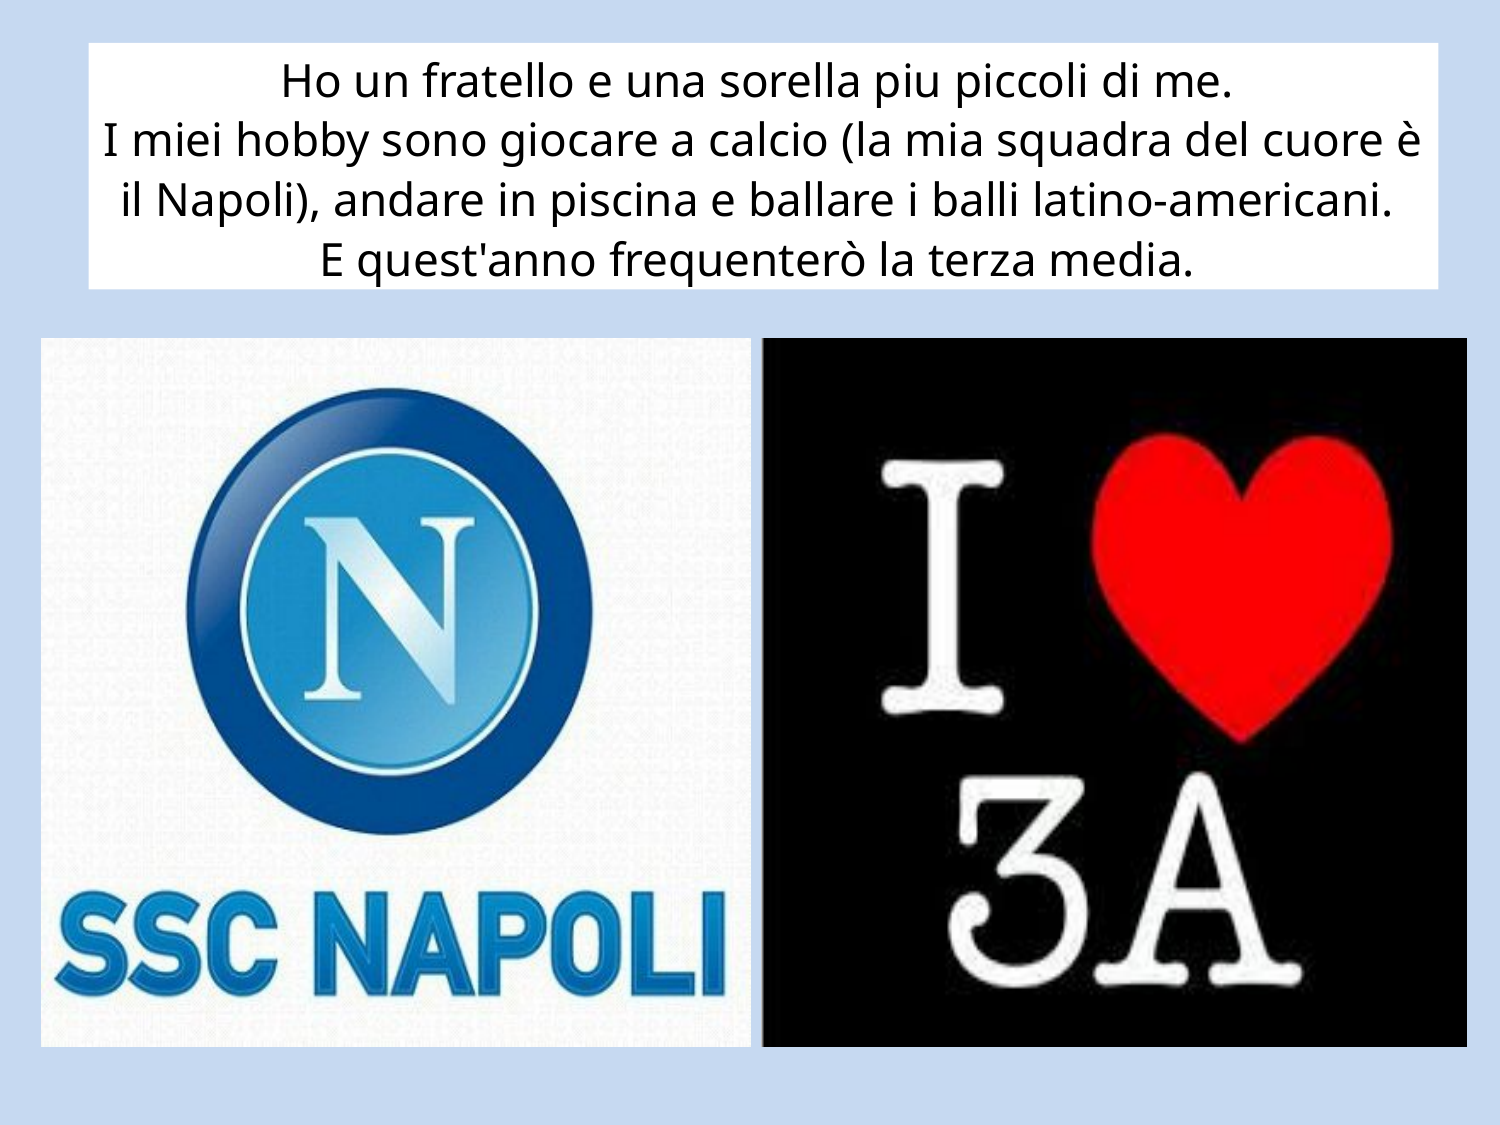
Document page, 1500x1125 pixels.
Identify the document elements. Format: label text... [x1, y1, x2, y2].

title Ho un fratello e una sorella piu piccoli di me. I miei hobby sono giocare a calcio (la mia squadra del cuore è il Napoli), andare in piscina e ballare i balli latino-americani. E quest'anno frequenterò la terza media. [88, 42, 1439, 290]
picture [761, 337, 1468, 1048]
picture [40, 337, 751, 1047]
